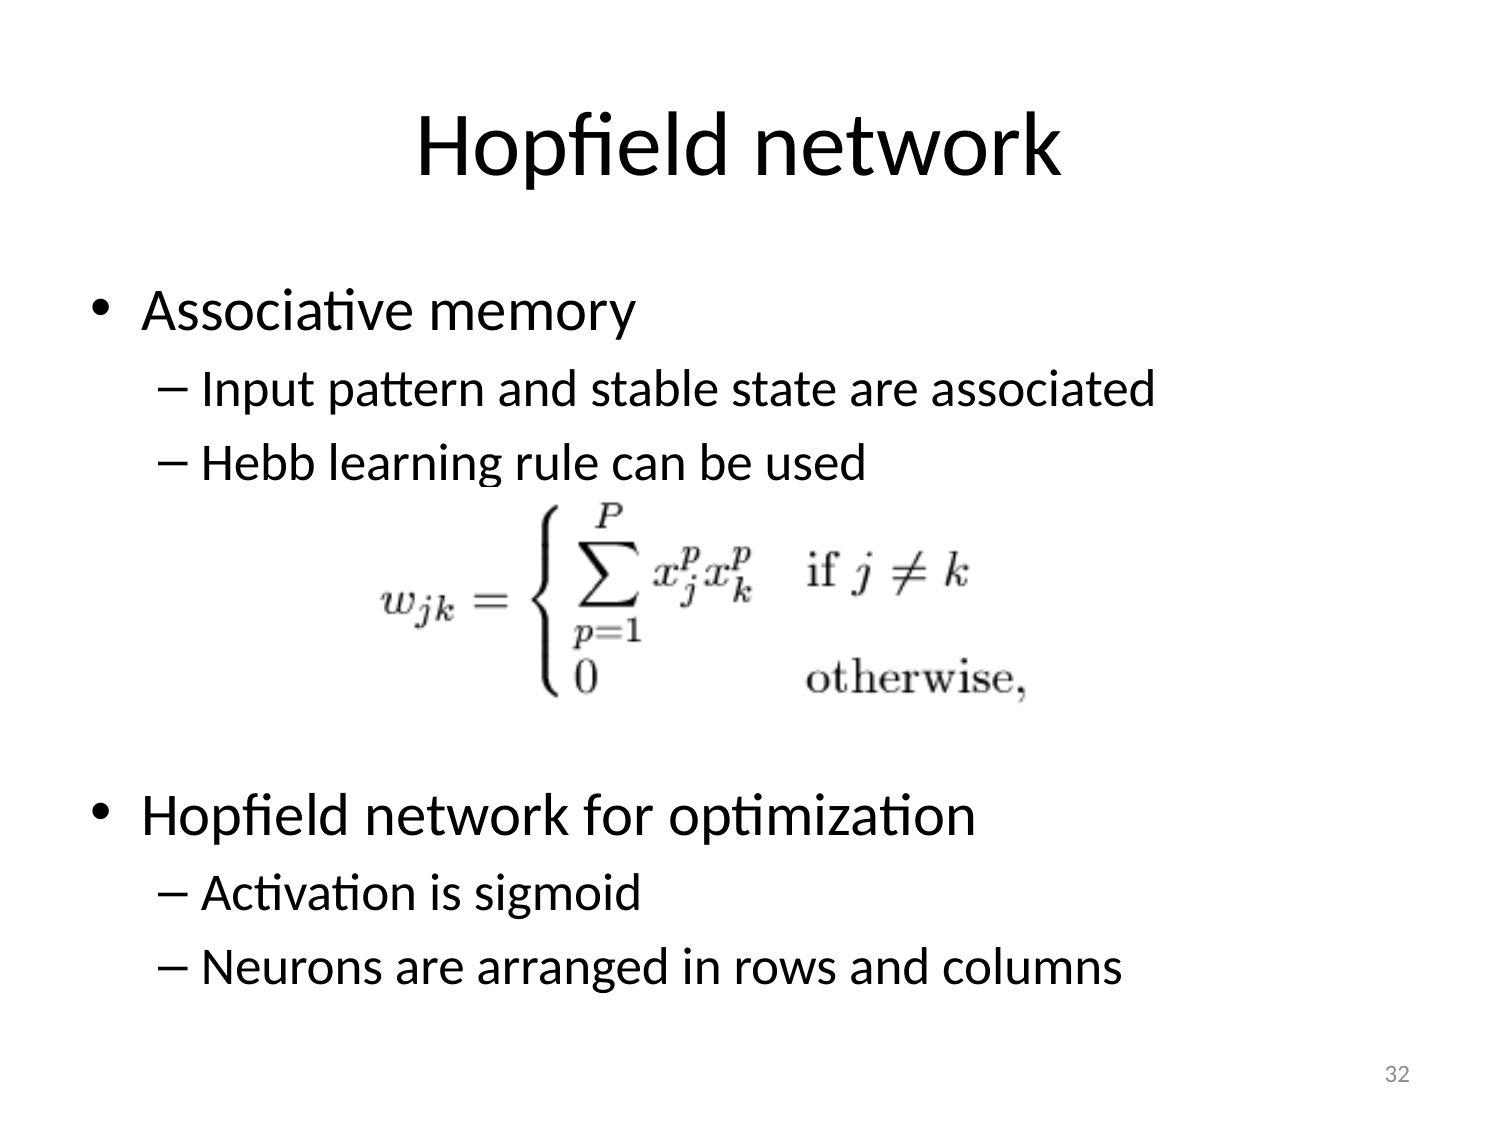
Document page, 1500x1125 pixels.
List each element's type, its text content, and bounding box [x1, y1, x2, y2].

picture [362, 487, 1051, 728]
slide_number 32 [1074, 1042, 1425, 1103]
list Associative memory Input pattern and stable state are associated Hebb learning rule can be used Hopfield network for optimization Activation is sigmoid Neurons are arranged in rows and columns [75, 262, 1425, 1005]
title Hopfield network [75, 45, 1425, 233]
